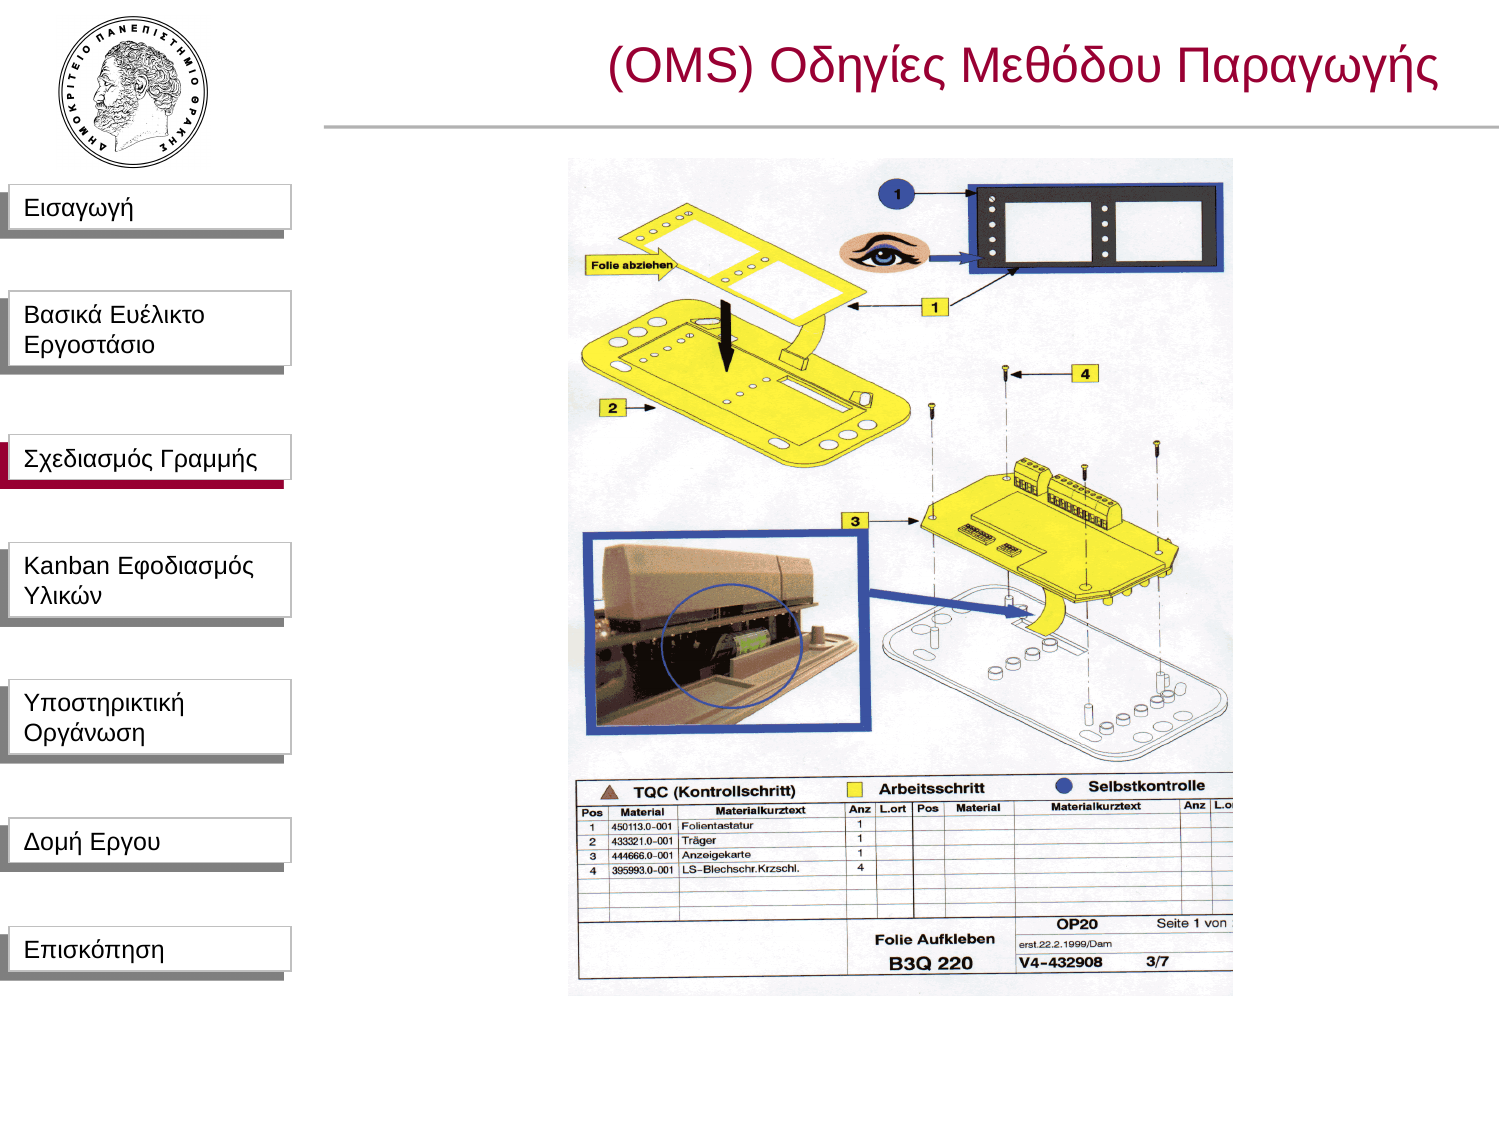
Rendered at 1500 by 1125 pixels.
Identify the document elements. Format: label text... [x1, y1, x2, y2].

text_box (OMS) Οδηγίες Μεθόδου Παραγωγής [592, 24, 1455, 100]
text_box Σχεδιασμός Γραμμής [9, 434, 292, 480]
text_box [567, 158, 1233, 996]
